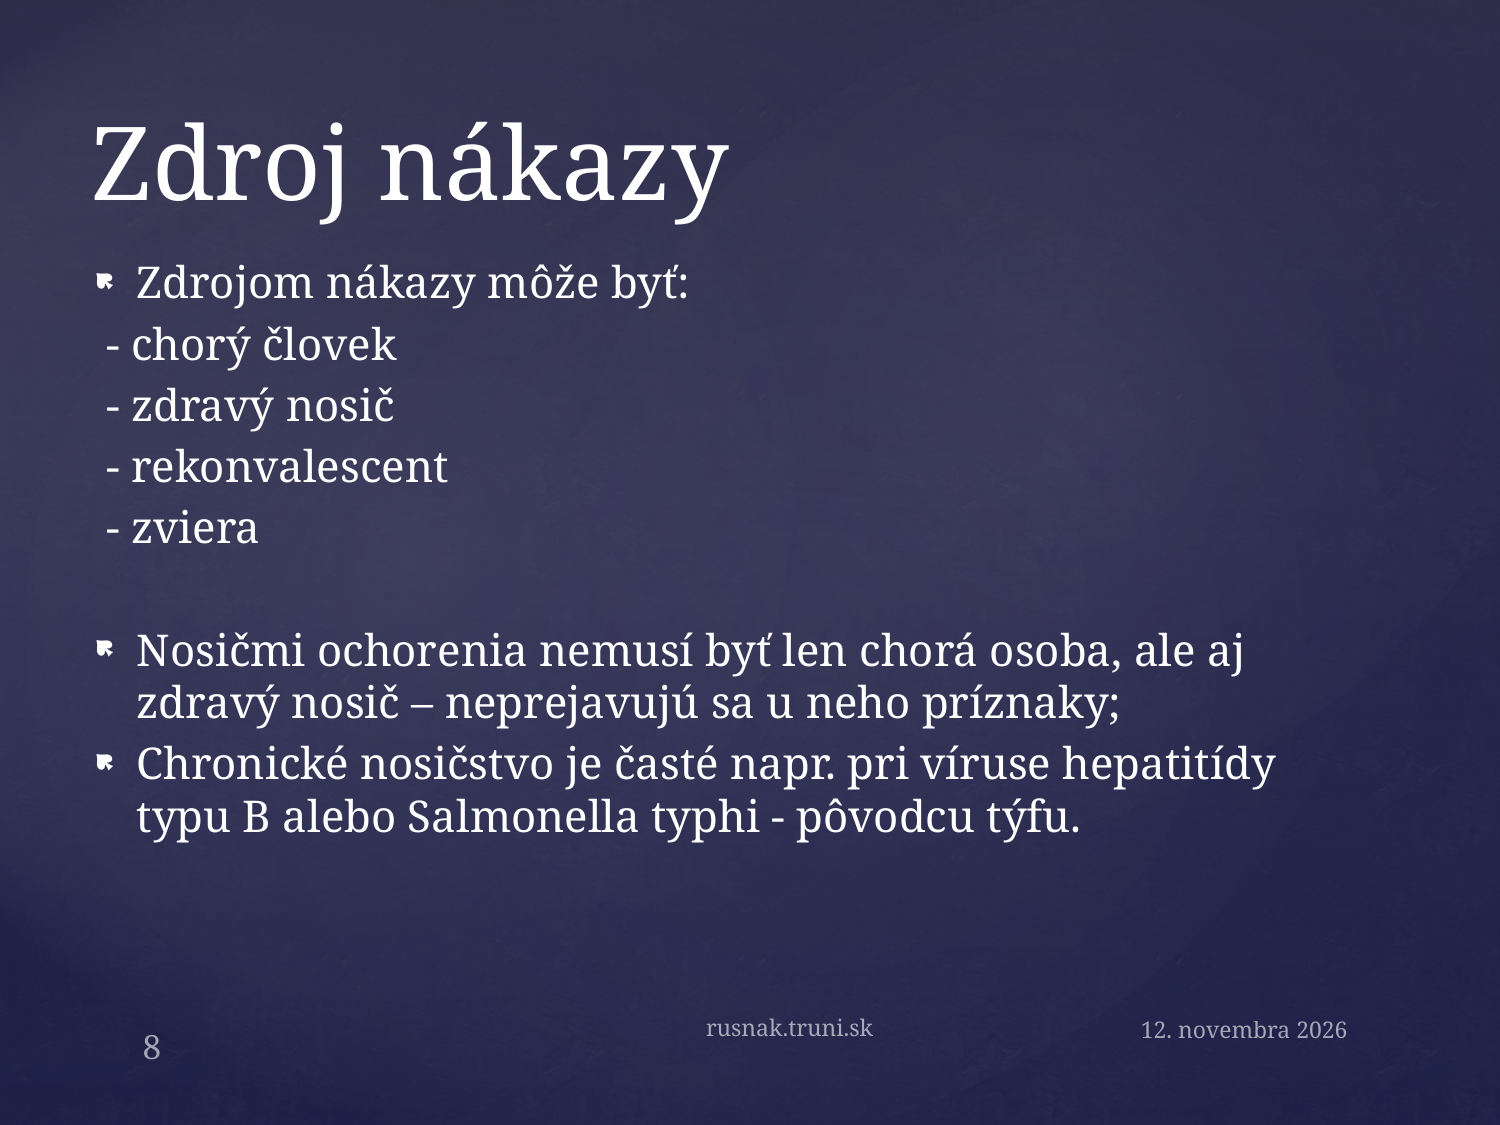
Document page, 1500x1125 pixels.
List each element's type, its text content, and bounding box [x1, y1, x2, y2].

slide_number 15. októbra 2020 [1092, 1009, 1363, 1070]
footer rusnak.truni.sk [690, 1009, 904, 1070]
title Zdroj nákazy [76, 78, 1315, 229]
slide_number 8 [127, 1009, 250, 1070]
list Zdrojom nákazy môže byť: - chorý človek - zdravý nosič - rekonvalescent - zviera Nosičmi ochorenia nemusí byť len chorá osoba, ale aj zdravý nosič – neprejavujú sa u neho príznaky; Chronické nosičstvo je časté napr. pri víruse hepatitídy typu B alebo Salmonella typhi - pôvodcu týfu. [76, 278, 1362, 870]
